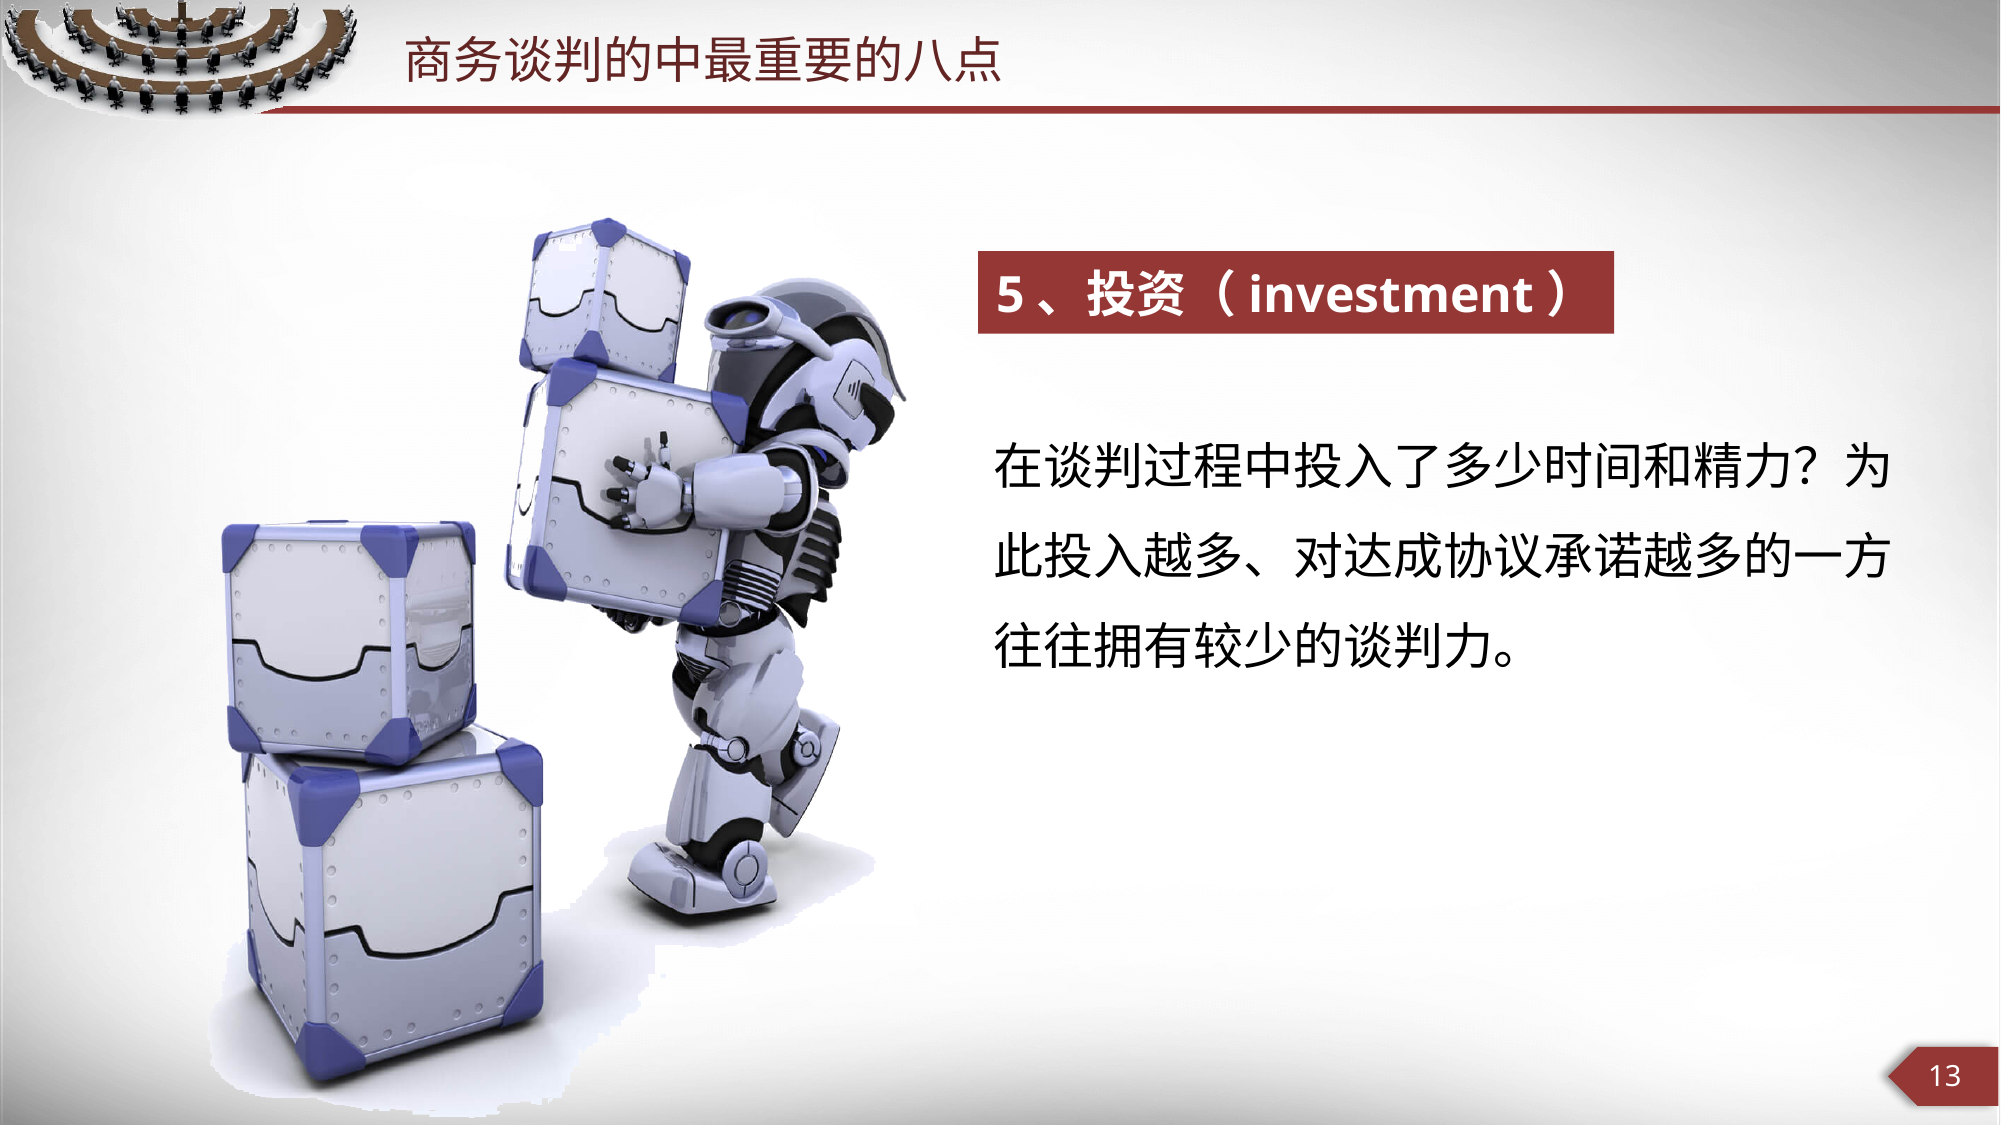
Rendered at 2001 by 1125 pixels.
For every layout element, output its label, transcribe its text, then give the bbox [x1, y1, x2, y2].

text_box 5、投资（investment） [978, 251, 1615, 334]
picture [0, 0, 2001, 1125]
text_box 在谈判过程中投入了多少时间和精力？为此投入越多、对达成协议承诺越多的一方往往拥有较少的谈判力。 [978, 397, 1957, 929]
list 商务谈判的中最重要的八点 [388, 11, 1074, 107]
slide_number 13 [1889, 1046, 2000, 1107]
